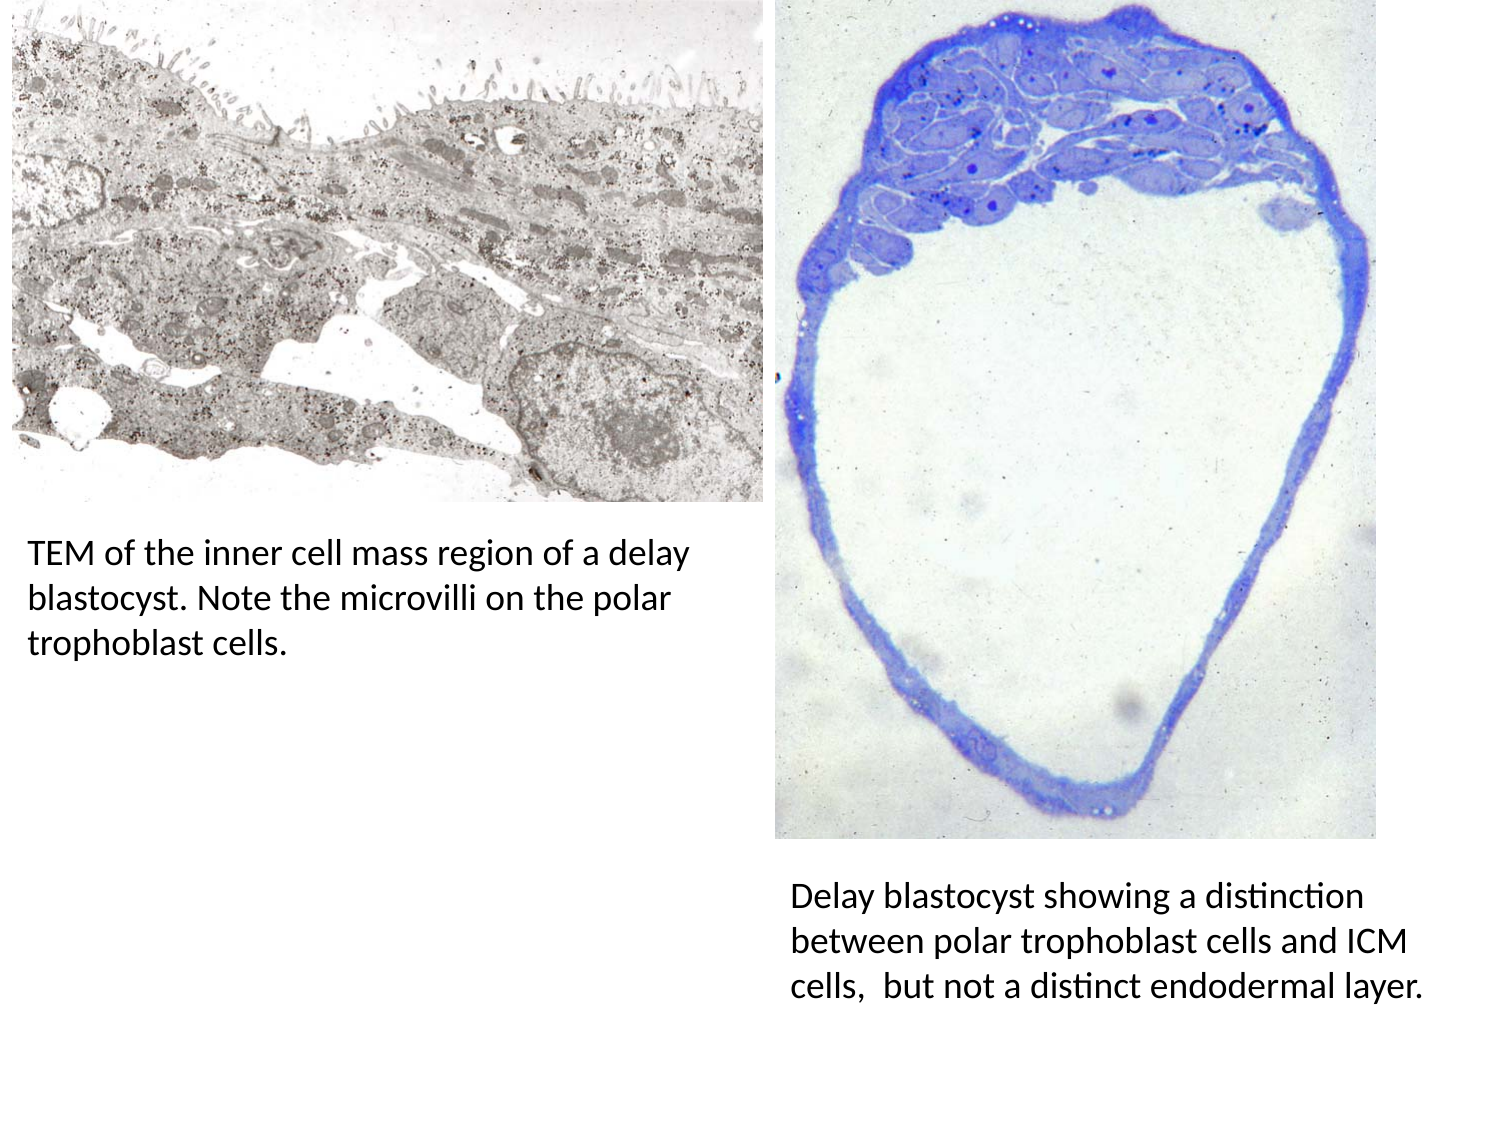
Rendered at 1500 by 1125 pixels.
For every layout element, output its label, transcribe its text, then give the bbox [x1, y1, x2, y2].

text_box TEM of the inner cell mass region of a delay blastocyst. Note the microvilli on the polar trophoblast cells. [12, 520, 763, 671]
text_box Delay blastocyst showing a distinction between polar trophoblast cells and ICM cells, but not a distinct endodermal layer. [775, 863, 1456, 1014]
picture [12, 0, 763, 503]
picture [775, 0, 1376, 840]
